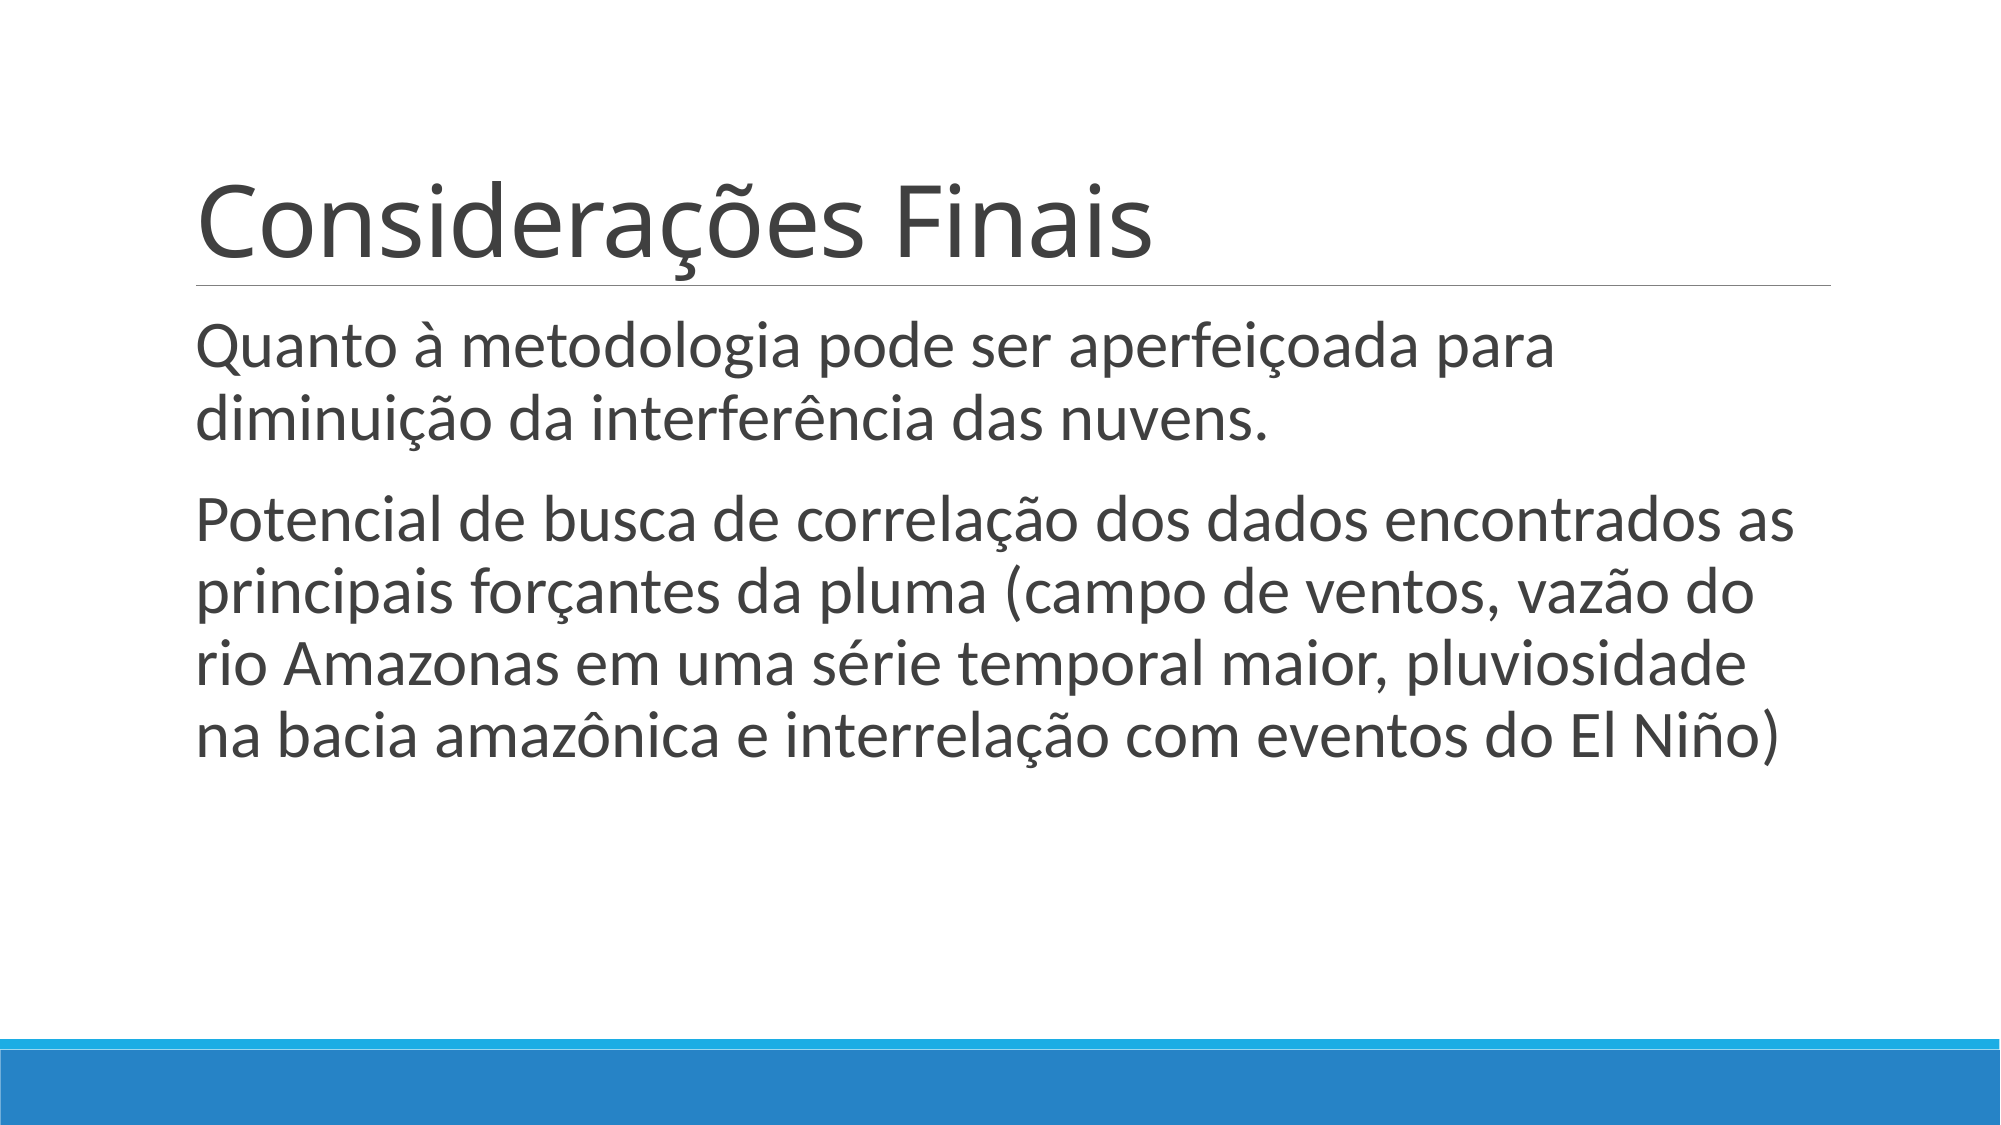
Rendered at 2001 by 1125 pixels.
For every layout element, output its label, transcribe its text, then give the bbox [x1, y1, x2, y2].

title Considerações Finais [180, 47, 1830, 285]
list Quanto à metodologia pode ser aperfeiçoada para diminuição da interferência das nuvens. Potencial de busca de correlação dos dados encontrados as principais forçantes da pluma (campo de ventos, vazão do rio Amazonas em uma série temporal maior, pluviosidade na bacia amazônica e interrelação com eventos do El Niño) [180, 302, 1830, 963]
